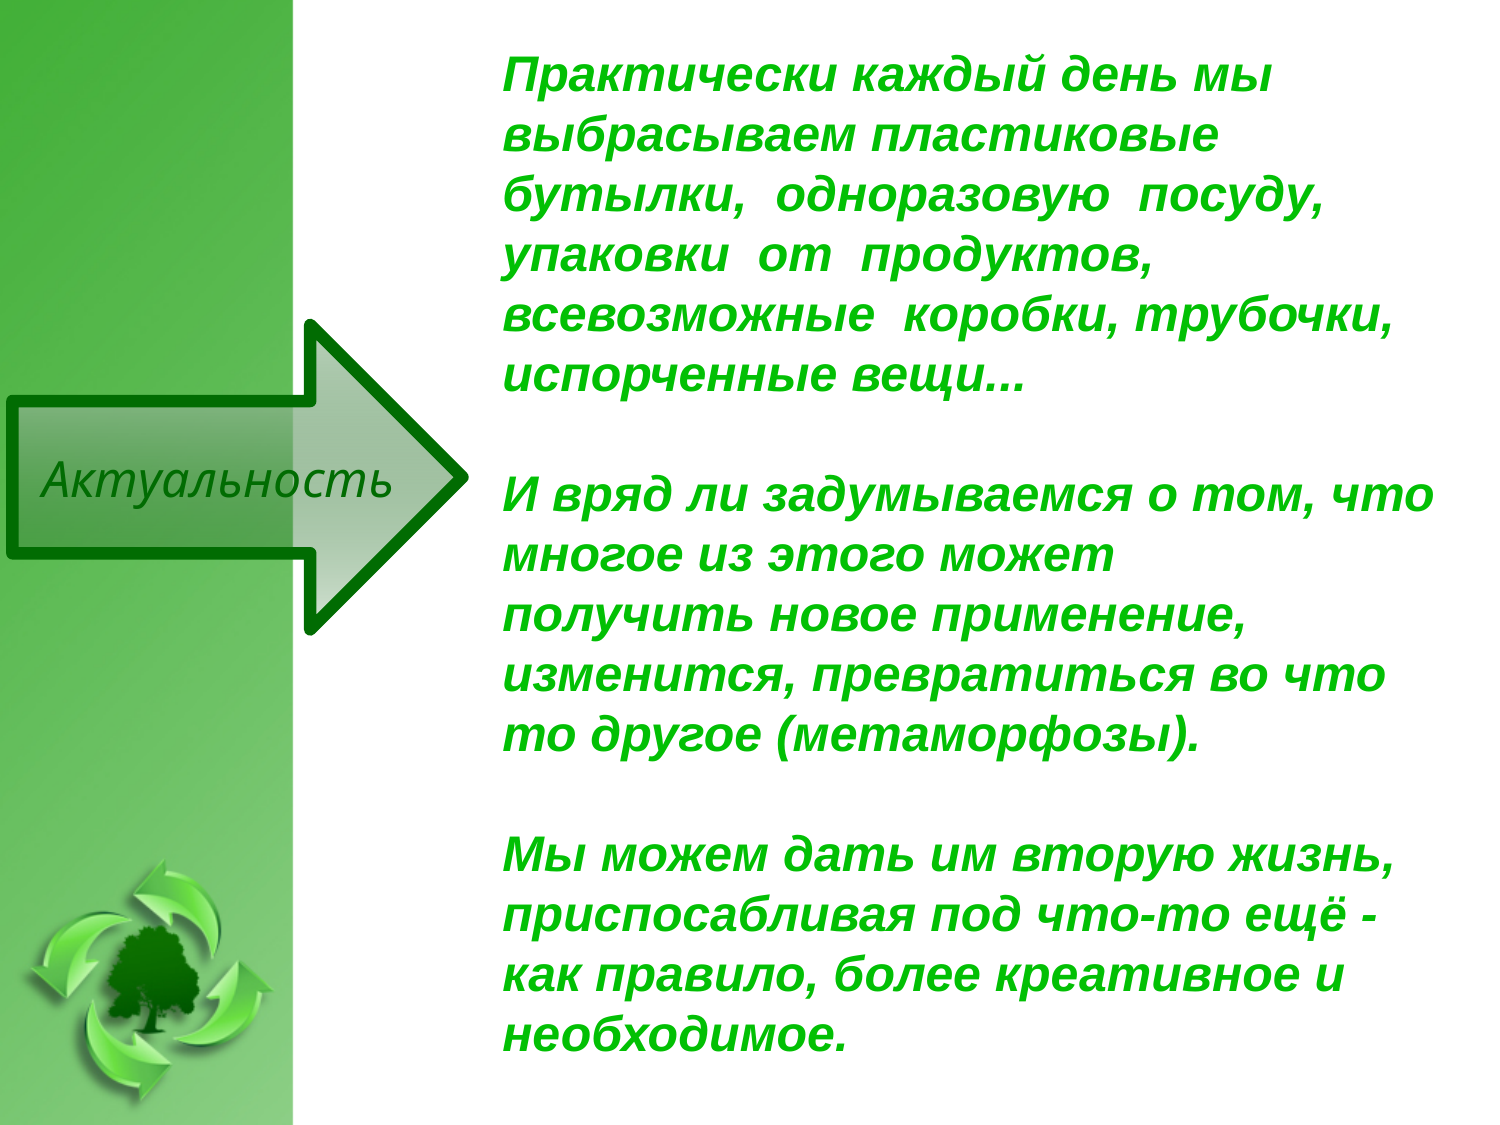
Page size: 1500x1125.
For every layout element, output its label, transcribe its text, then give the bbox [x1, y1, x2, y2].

text_box Практически каждый день мы выбрасываем пластиковые бутылки, одноразовую посуду, упаковки от продуктов, всевозможные коробки, трубочки, испорченные вещи... И вряд ли задумываемся о том, что многое из этого может получить новое применение, изменится, превратиться во что то другое (метаморфозы). Мы можем дать им вторую жизнь, приспосабливая под что-то ещё - как правило, более креативное и необходимое. [487, 34, 1475, 1125]
picture [0, 0, 1500, 1125]
text_box Актуальность [12, 324, 463, 630]
